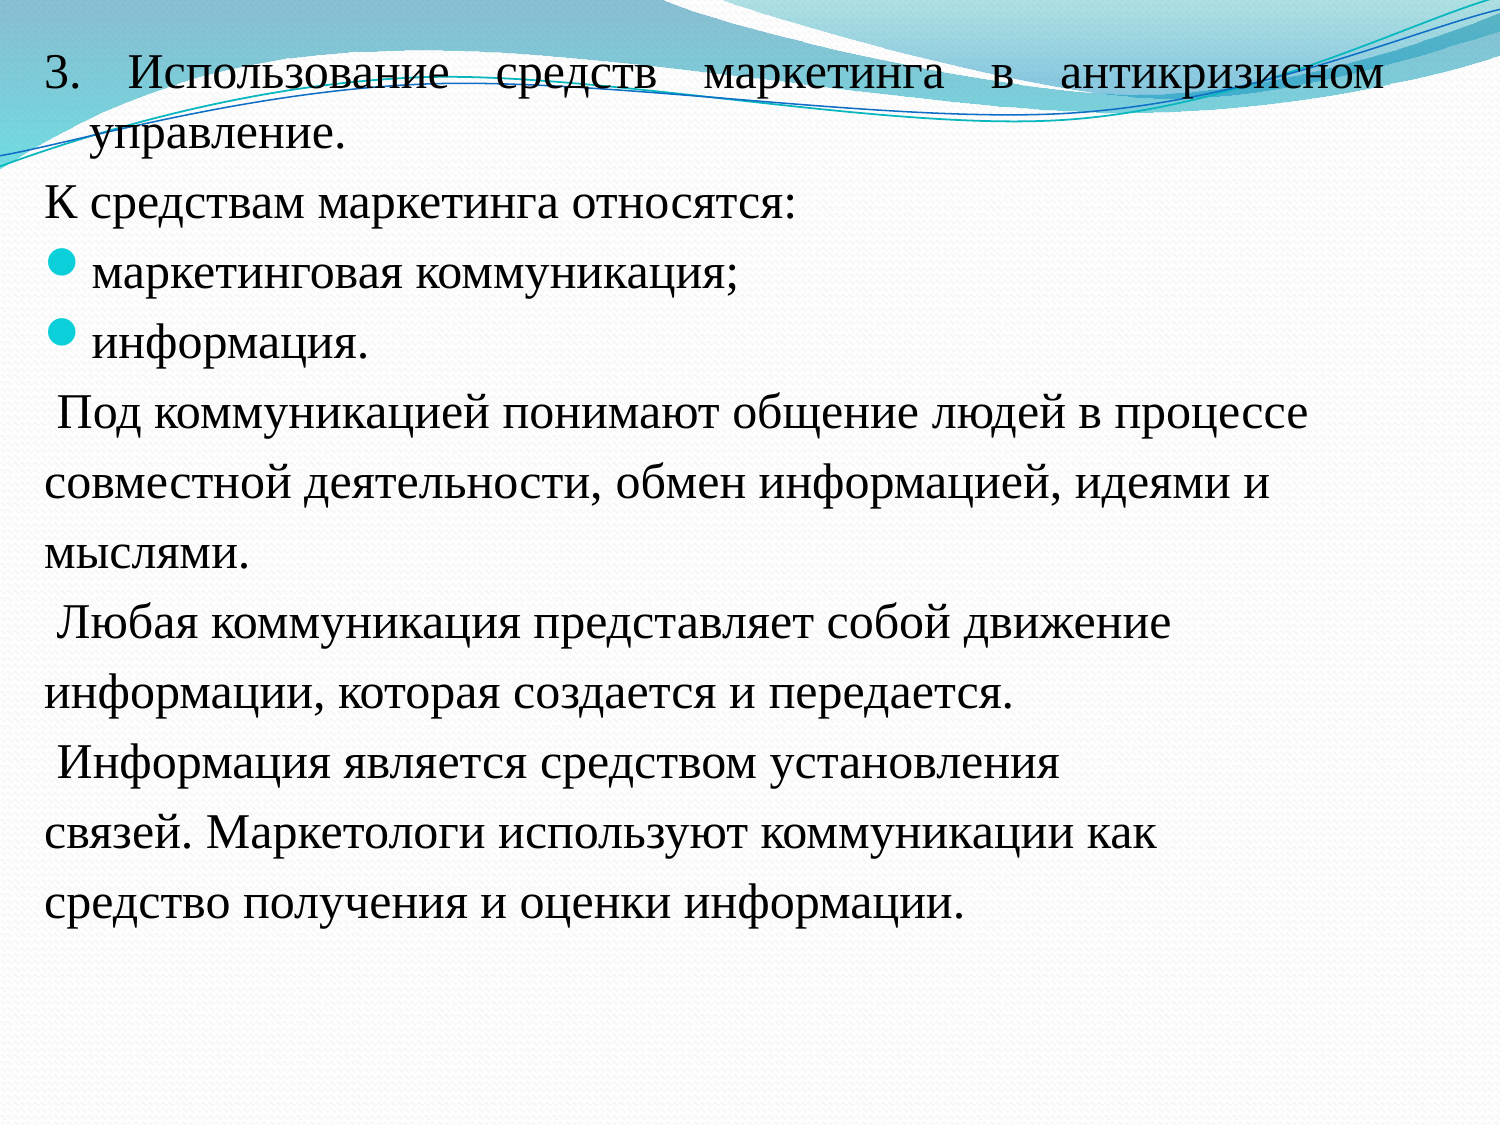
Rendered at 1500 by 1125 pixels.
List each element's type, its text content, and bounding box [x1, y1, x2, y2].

list 3. Использование средств маркетинга в антикризисном управление. К средствам маркетинга относятся: маркетинговая коммуникация; информация. Под коммуникацией понимают общение людей в процессе совместной деятельности, обмен информацией, идеями и мыслями. Любая коммуникация представляет собой движение информации, которая создается и передается. Информация является средством установления связей. Маркетологи используют коммуникации как средство получения и оценки информации. [29, 31, 1400, 1025]
